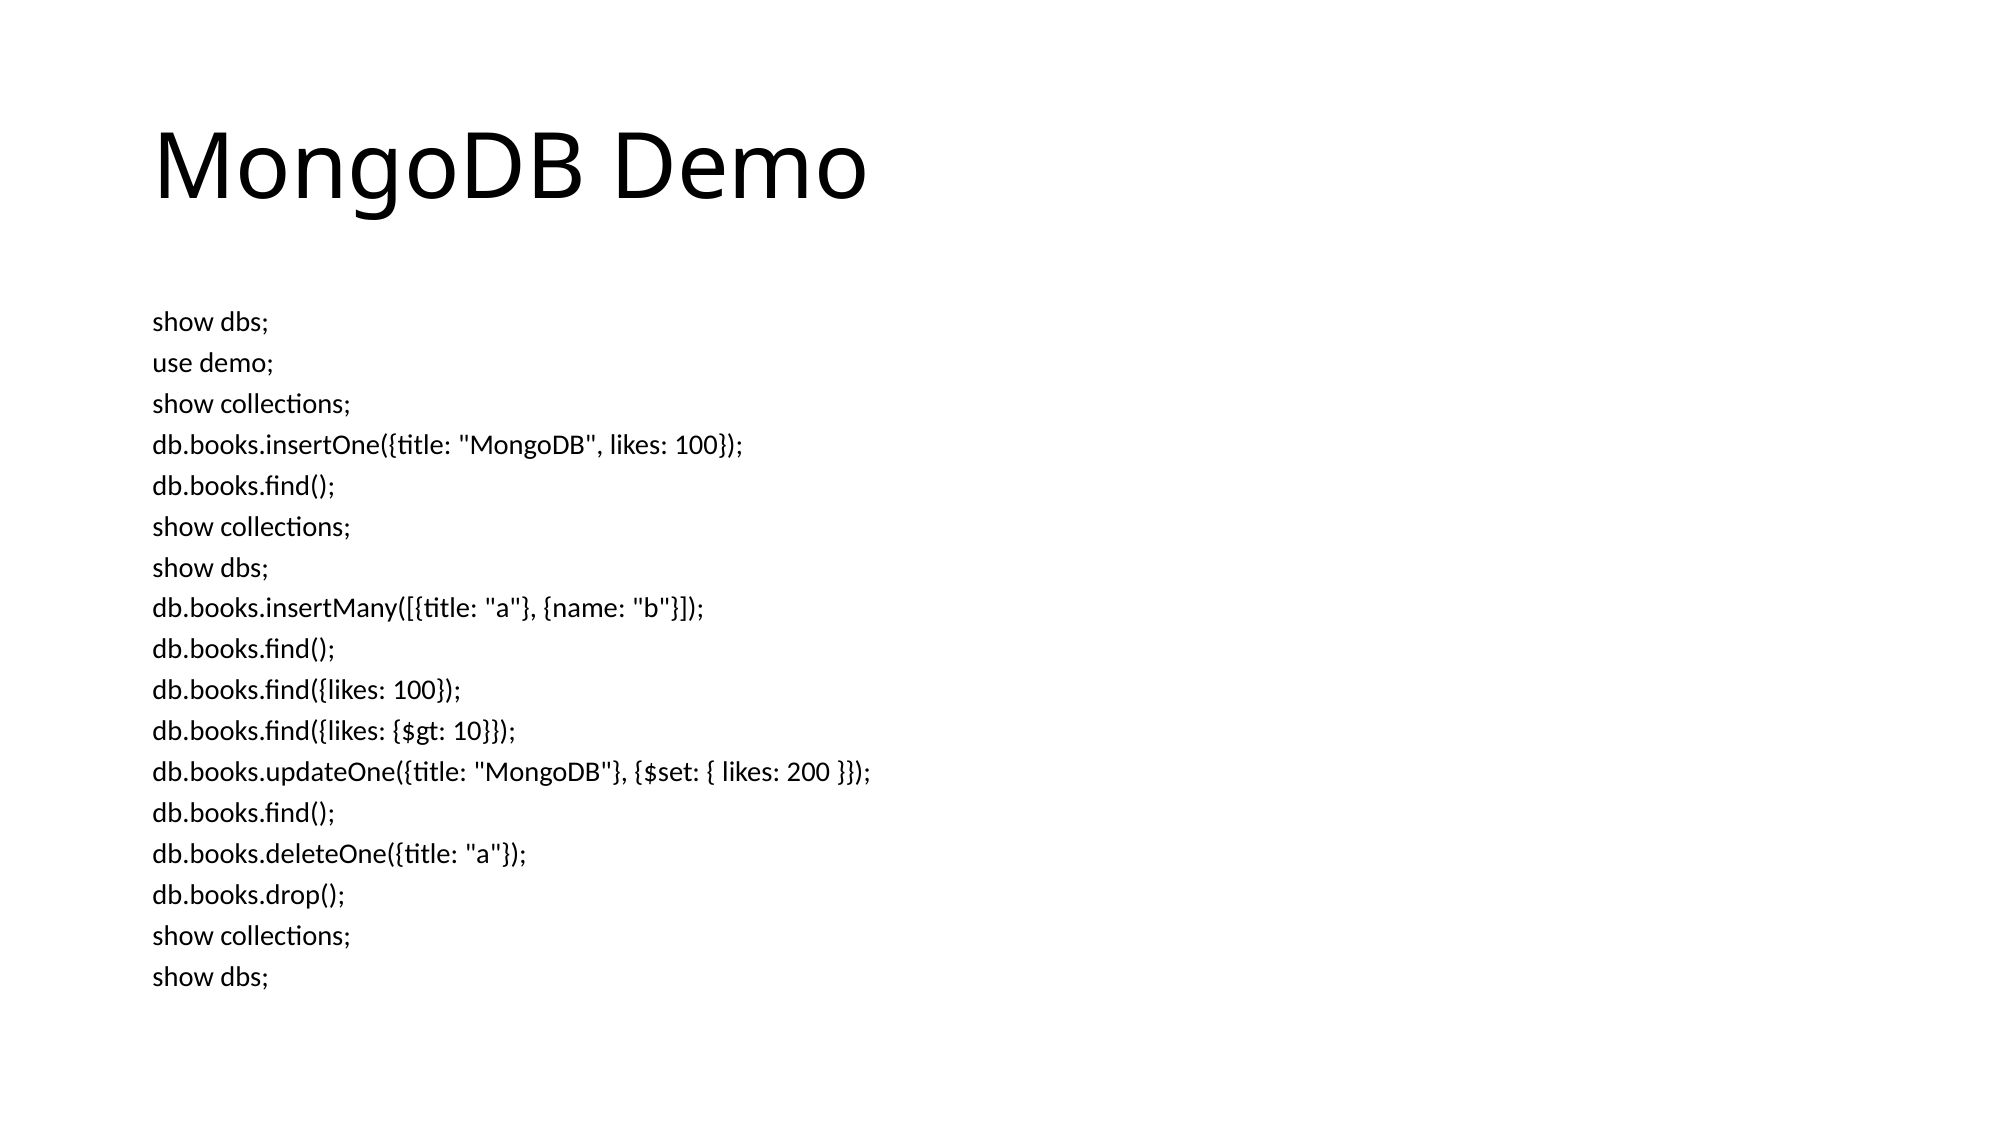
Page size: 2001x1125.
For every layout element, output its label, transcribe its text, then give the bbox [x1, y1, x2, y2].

list show dbs; use demo; show collections; db.books.insertOne({title: "MongoDB", likes: 100}); db.books.find(); show collections; show dbs; db.books.insertMany([{title: "a"}, {name: "b"}]); db.books.find(); db.books.find({likes: 100}); db.books.find({likes: {$gt: 10}}); db.books.updateOne({title: "MongoDB"}, {$set: { likes: 200 }}); db.books.find(); db.books.deleteOne({title: "a"}); db.books.drop(); show collections; show dbs; [137, 299, 1863, 1014]
title MongoDB Demo [137, 59, 1863, 278]
